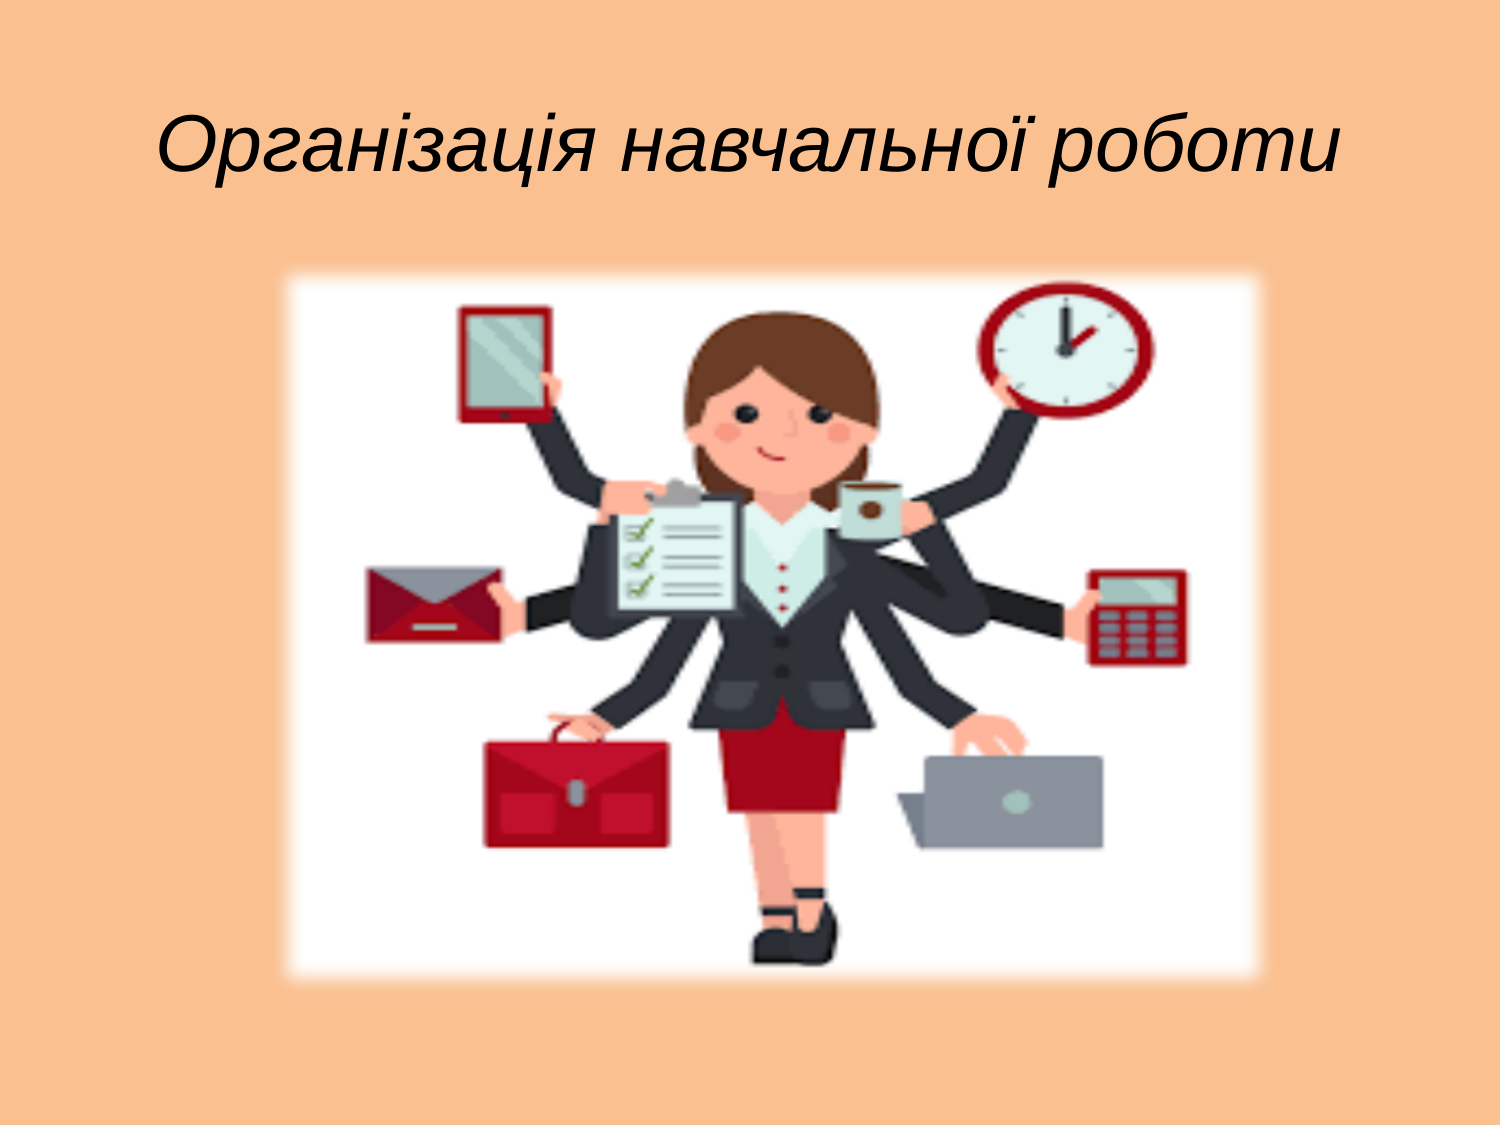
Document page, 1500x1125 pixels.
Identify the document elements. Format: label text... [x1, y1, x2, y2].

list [269, 257, 1278, 997]
title Організація навчальної роботи [75, 45, 1425, 233]
